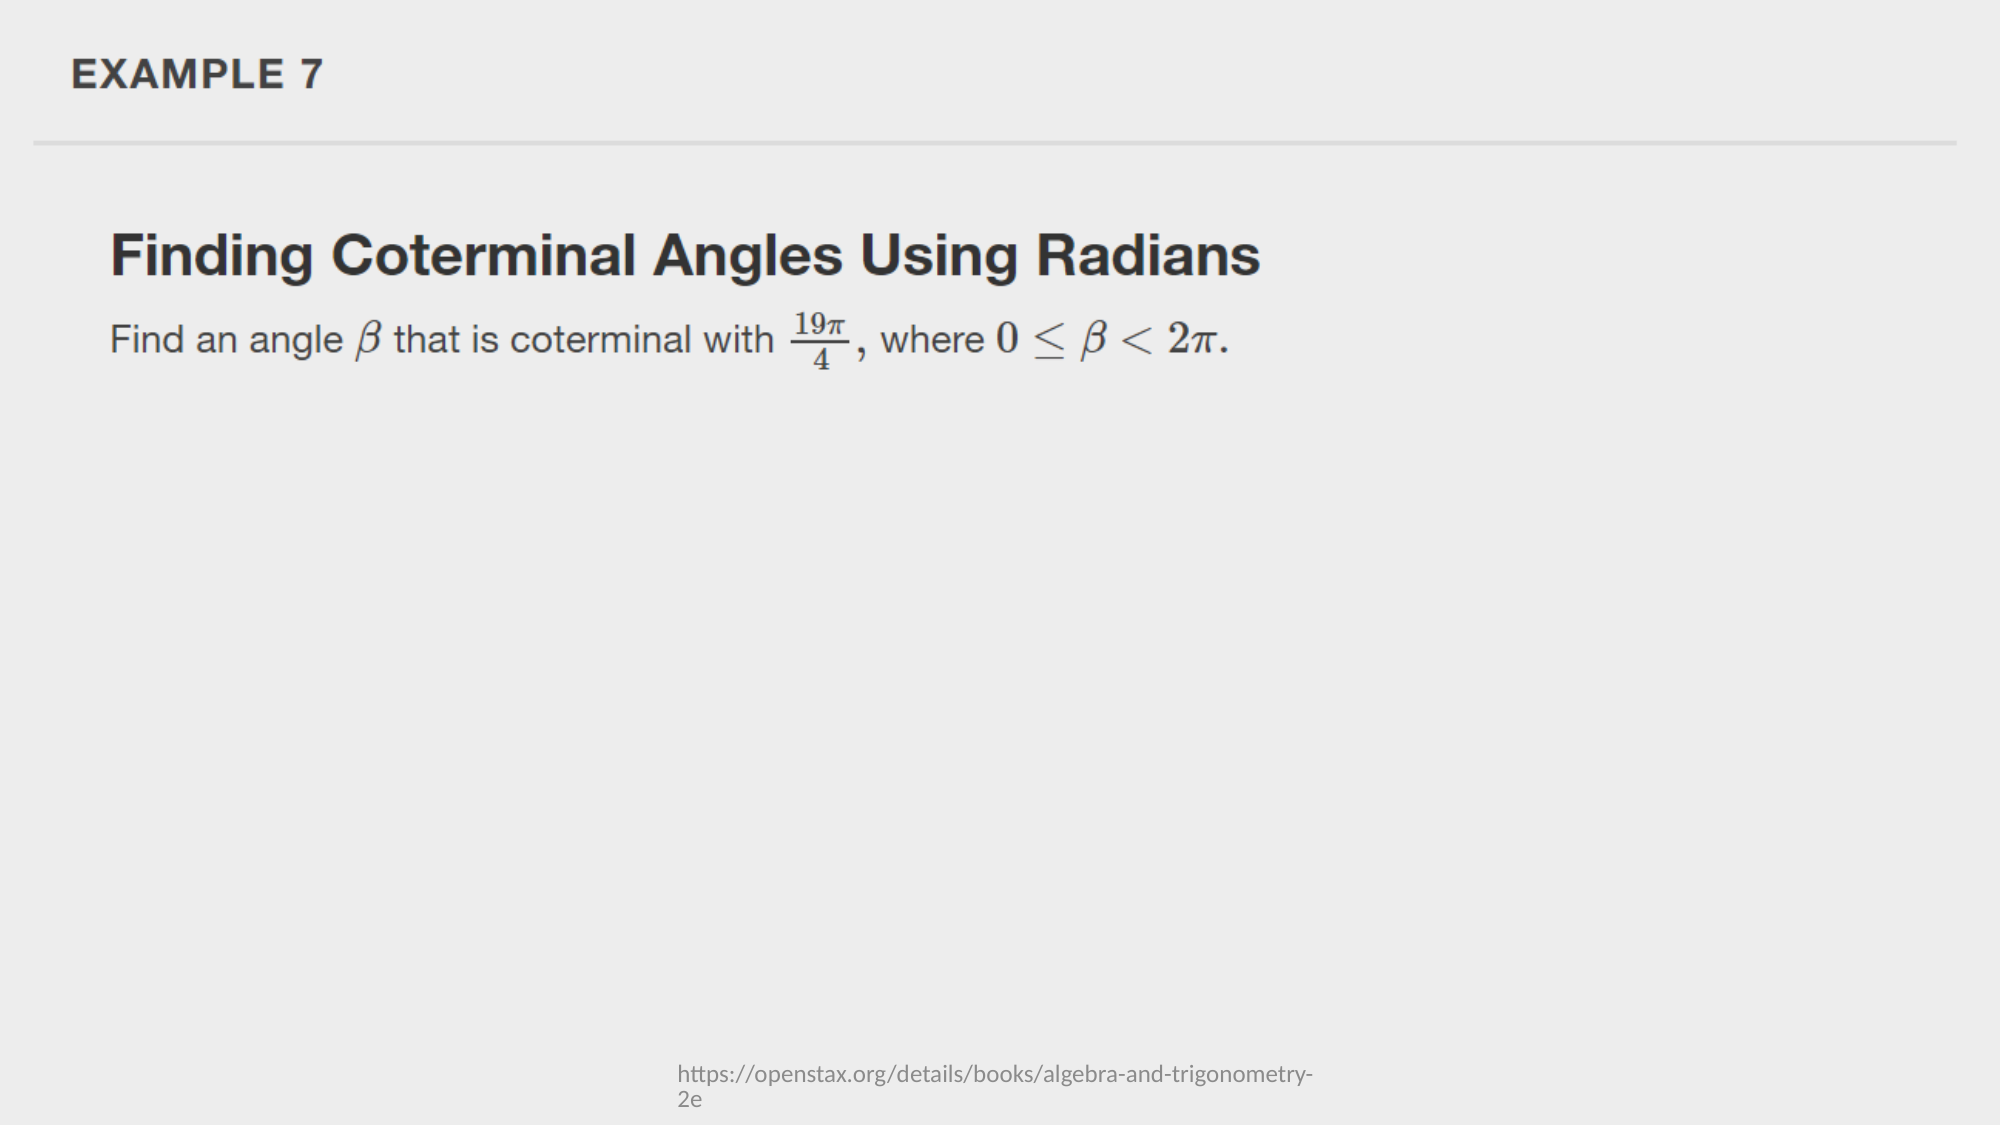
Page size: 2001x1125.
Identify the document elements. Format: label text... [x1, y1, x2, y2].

picture [26, 22, 1974, 379]
footer https://openstax.org/details/books/algebra-and-trigonometry-2e [662, 1042, 1338, 1103]
